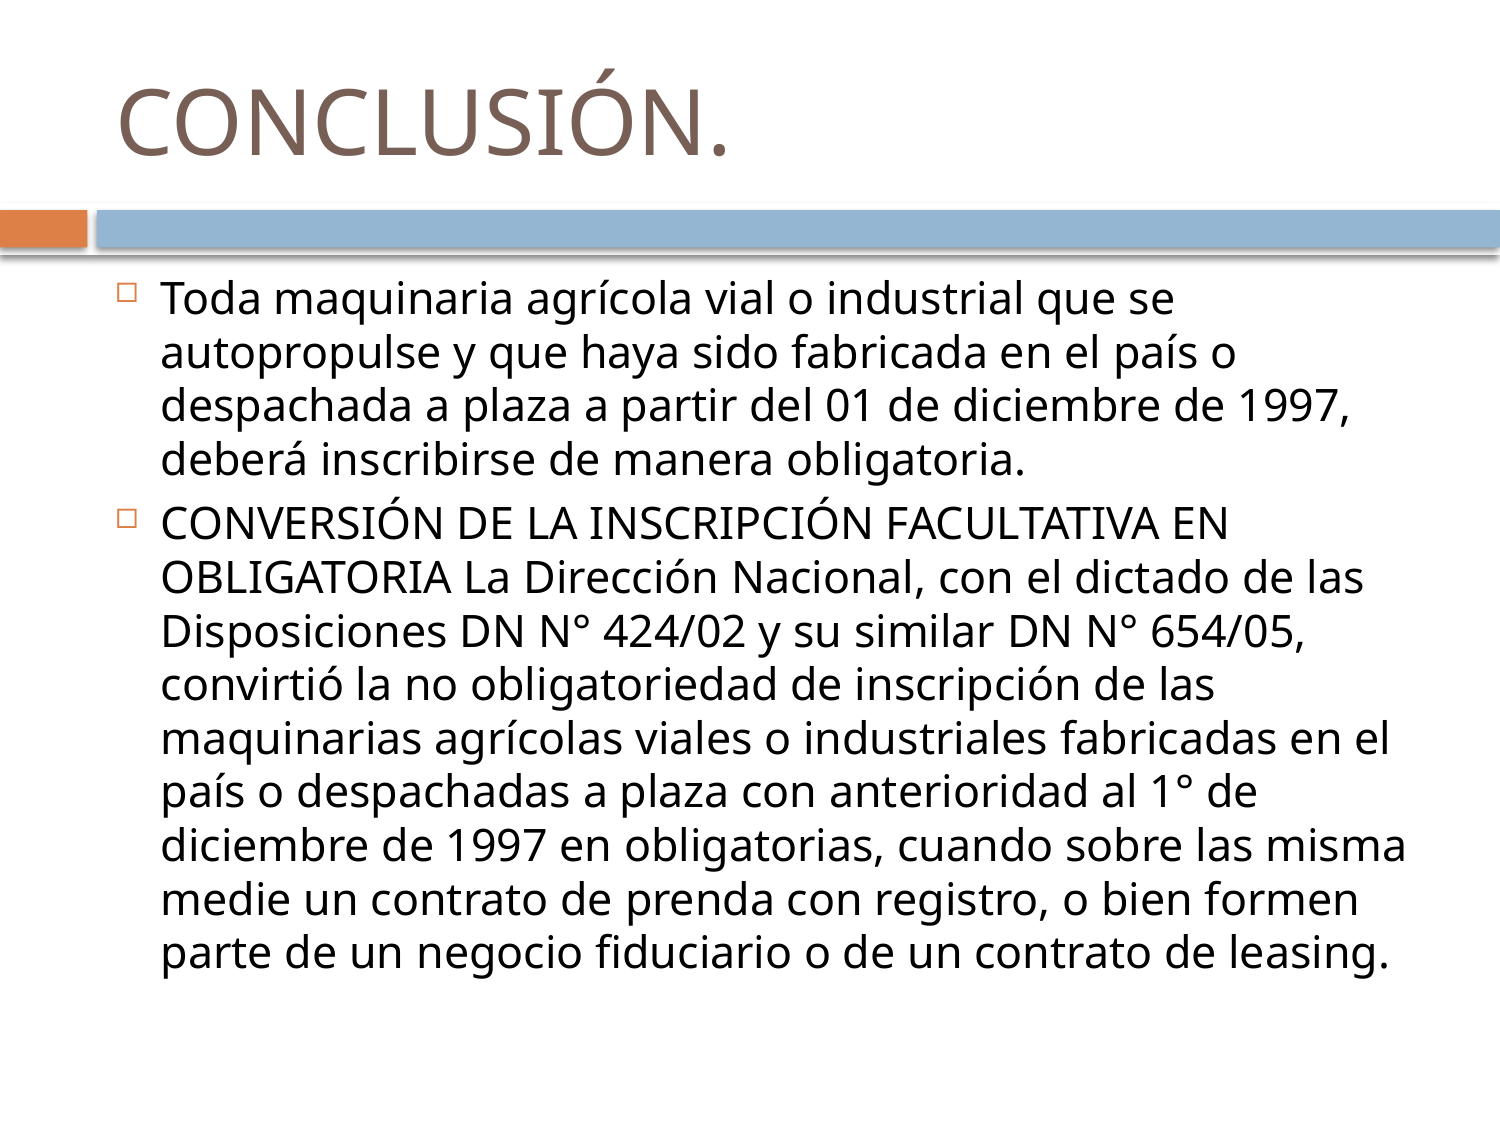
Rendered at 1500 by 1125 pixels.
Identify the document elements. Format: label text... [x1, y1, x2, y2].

title CONCLUSIÓN. [100, 37, 1438, 200]
list Toda maquinaria agrícola vial o industrial que se autopropulse y que haya sido fabricada en el país o despachada a plaza a partir del 01 de diciembre de 1997, deberá inscribirse de manera obligatoria. CONVERSIÓN DE LA INSCRIPCIÓN FACULTATIVA EN OBLIGATORIA La Dirección Nacional, con el dictado de las Disposiciones DN N° 424/02 y su similar DN N° 654/05, convirtió la no obligatoriedad de inscripción de las maquinarias agrícolas viales o industriales fabricadas en el país o despachadas a plaza con anterioridad al 1° de diciembre de 1997 en obligatorias, cuando sobre las misma medie un contrato de prenda con registro, o bien formen parte de un negocio fiduciario o de un contrato de leasing. [100, 262, 1438, 1000]
